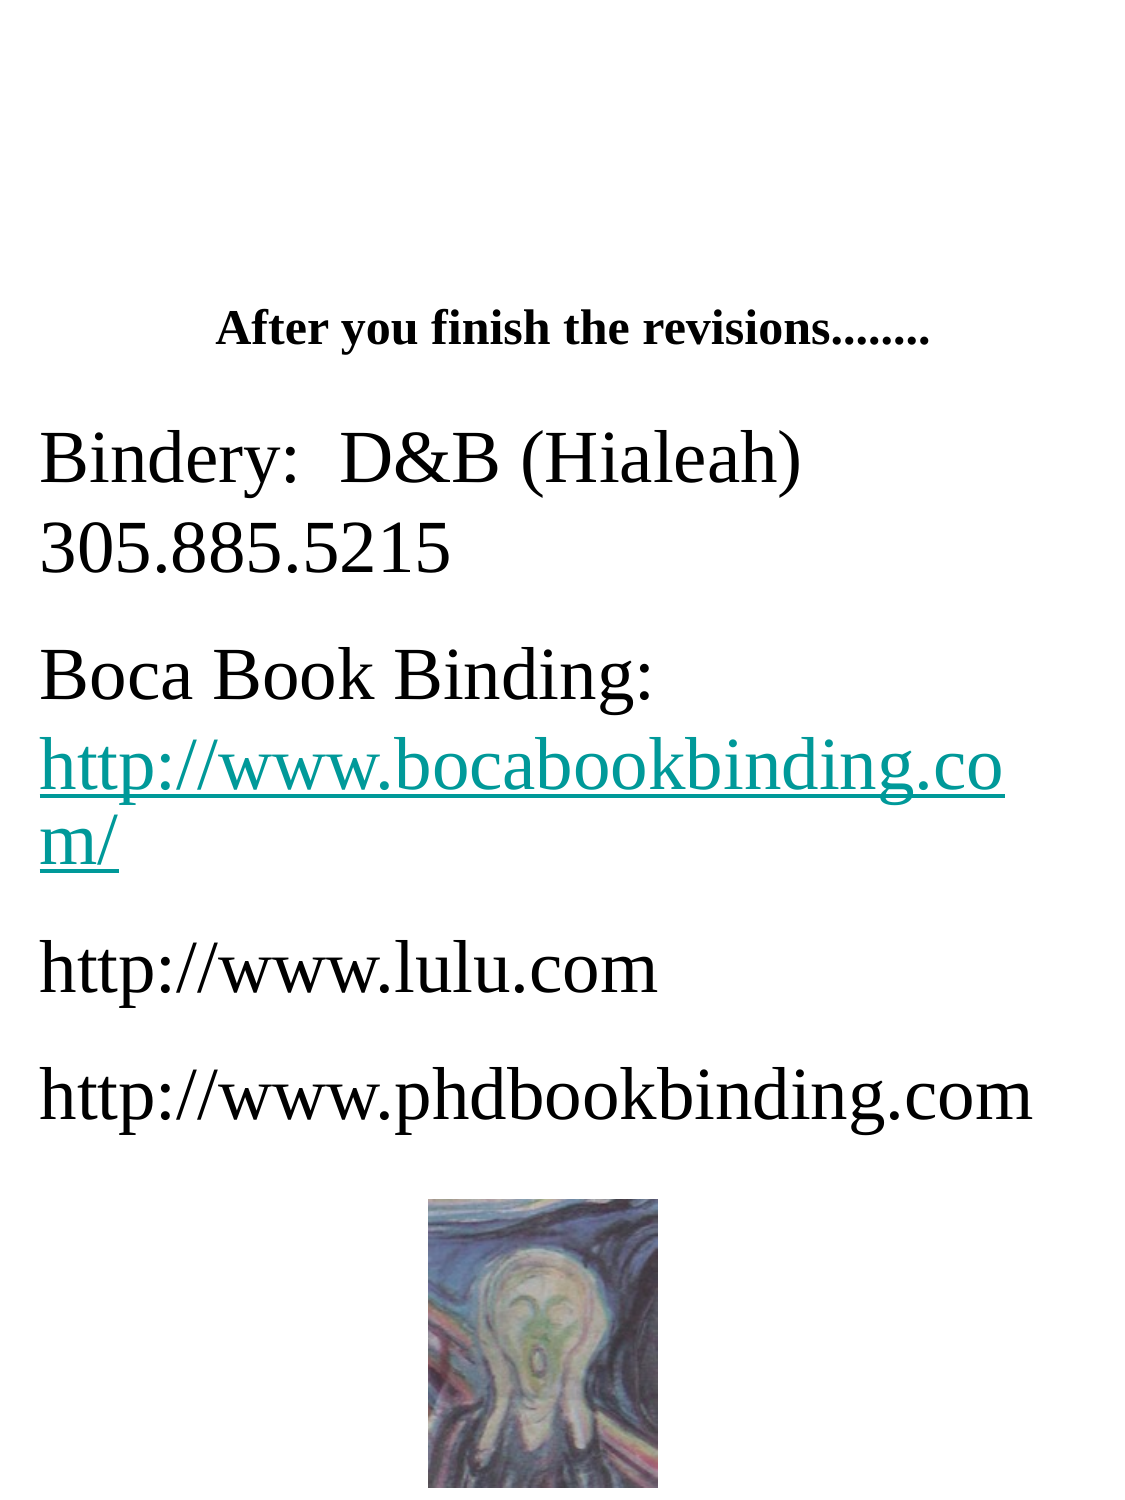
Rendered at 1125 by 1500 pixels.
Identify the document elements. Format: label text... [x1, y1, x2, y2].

picture [428, 1199, 659, 1488]
text_box Bindery: D&B (Hialeah) 305.885.5215 Boca Book Binding: http://www.bocabookbinding.com/ http://www.lulu.com http://www.phdbookbinding.com [24, 399, 1075, 1068]
text_box After you finish the revisions........ [200, 287, 946, 363]
